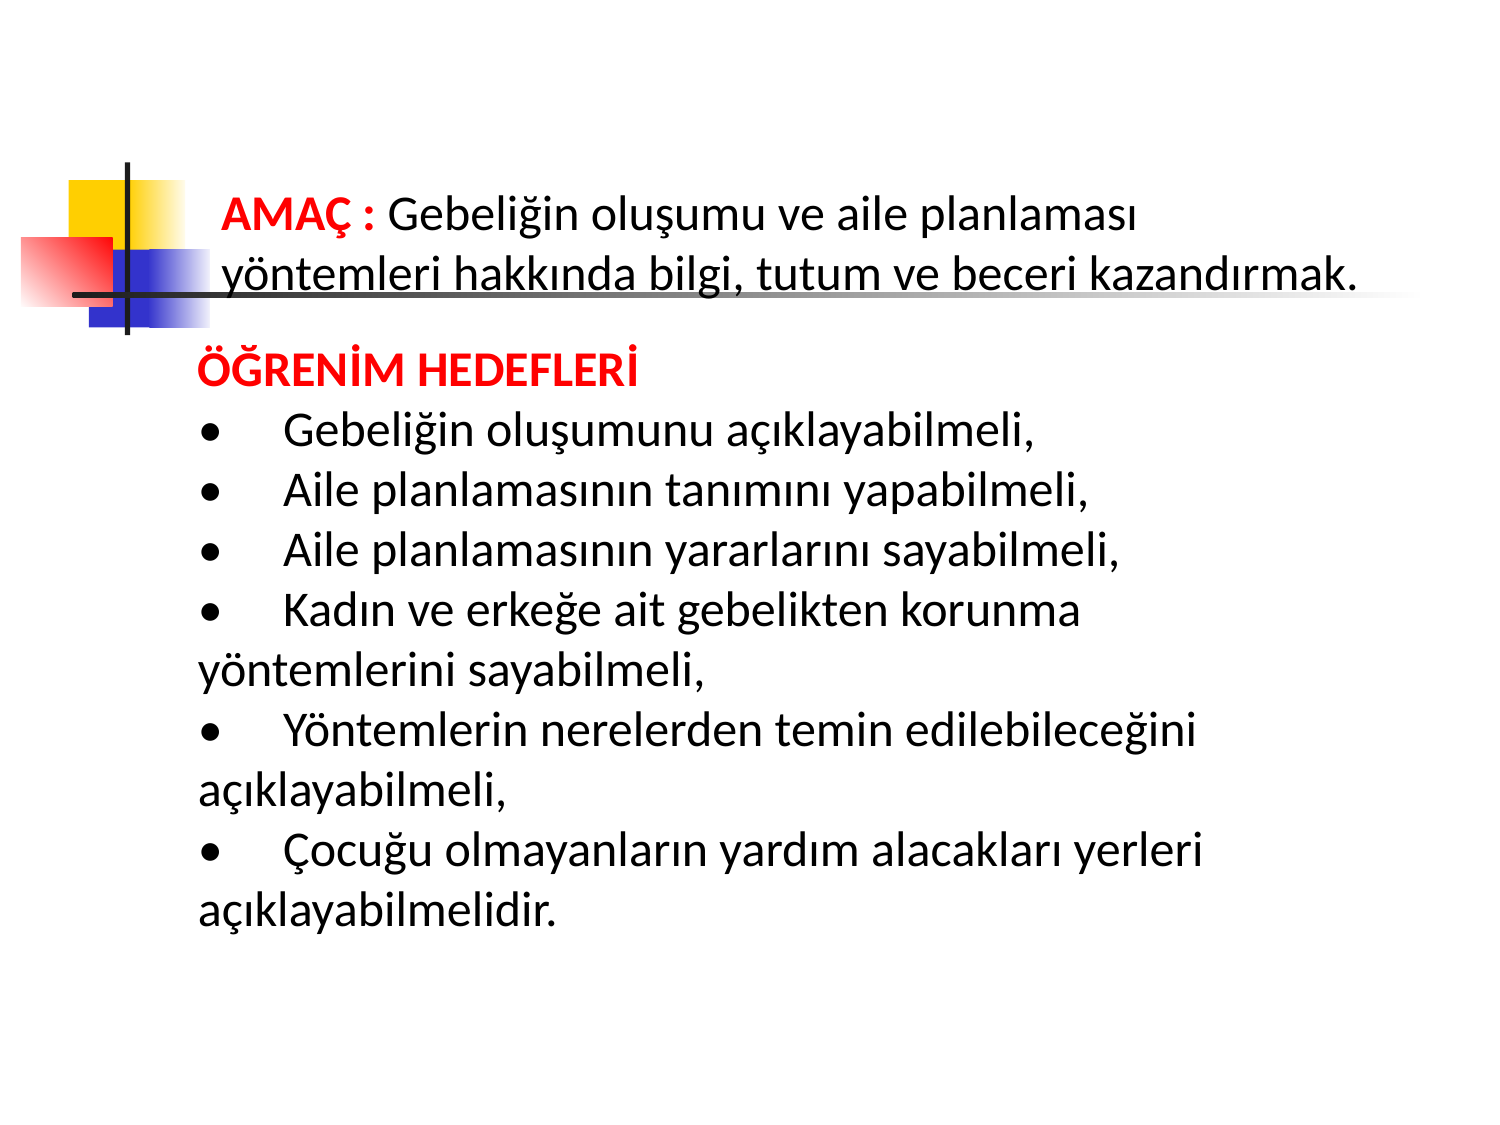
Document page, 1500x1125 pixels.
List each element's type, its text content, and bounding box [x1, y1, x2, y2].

text_box ÖĞRENİM HEDEFLERİ • Gebeliğin oluşumunu açıklayabilmeli, • Aile planlamasının tanımını yapabilmeli, • Aile planlamasının yararlarını sayabilmeli, • Kadın ve erkeğe ait gebelikten korunma yöntemlerini sayabilmeli, • Yöntemlerin nerelerden temin edilebileceğini açıklayabilmeli, • Çocuğu olmayanların yardım alacakları yerleri açıklayabilmelidir. [183, 328, 1294, 1004]
text_box AMAÇ : Gebeliğin oluşumu ve aile planlaması yöntemleri hakkında bilgi, tutum ve beceri kazandırmak. [206, 172, 1376, 308]
